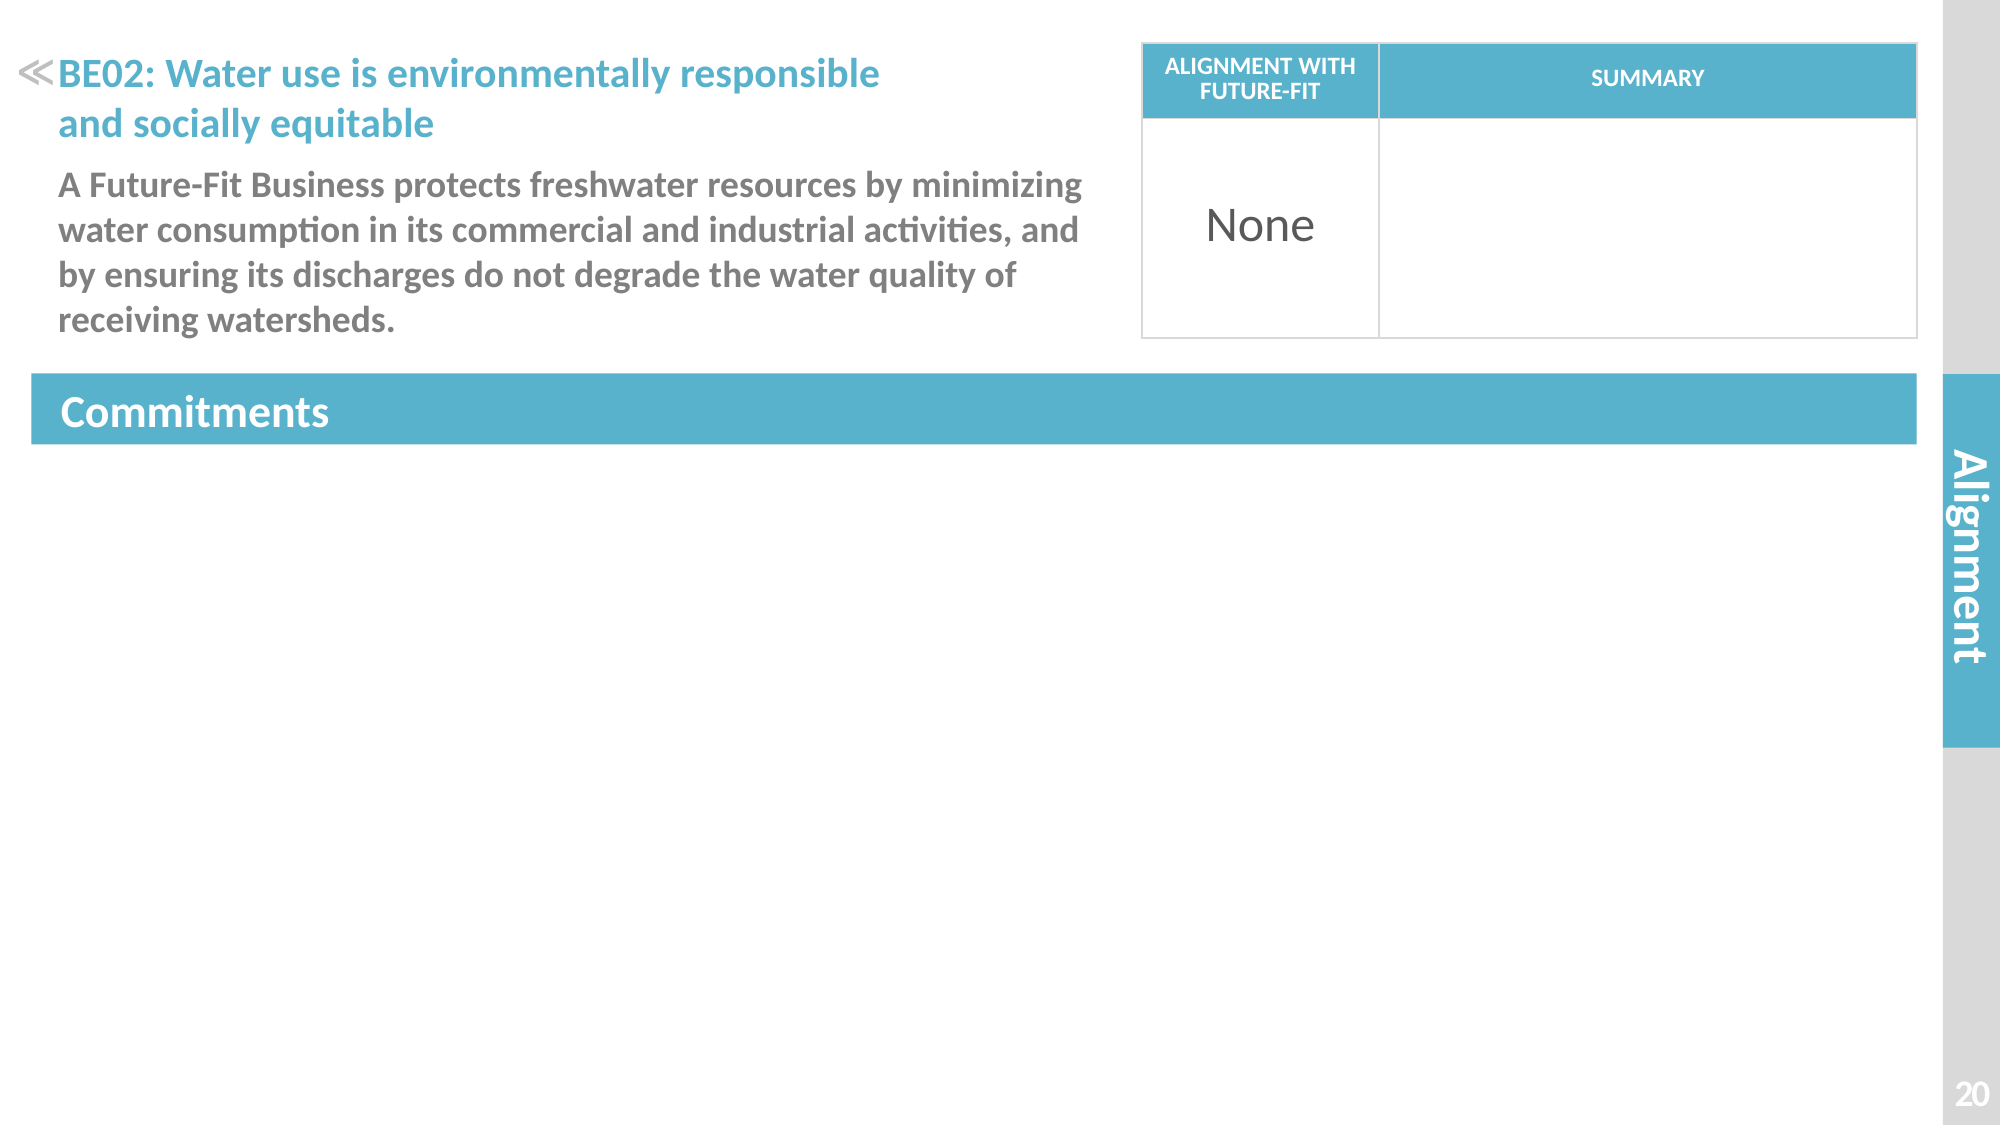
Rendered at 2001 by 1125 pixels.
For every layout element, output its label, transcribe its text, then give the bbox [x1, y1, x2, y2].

table_cell [1380, 119, 1916, 337]
table_header SUMMARY [1380, 44, 1916, 118]
list A Future-Fit Business protects freshwater resources by minimizing water consumption in its commercial and industrial activities, and by ensuring its discharges do not degrade the water quality of receiving watersheds. [43, 107, 1142, 374]
slide_number 20 [1944, 1057, 2000, 1125]
text_box ≪ [1, 51, 43, 89]
title BE02: Water use is environmentally responsible and socially equitable [43, 37, 1083, 104]
table_header ALIGNMENT WITH FUTURE-FIT [1143, 44, 1378, 118]
table_cell None [1143, 119, 1378, 337]
